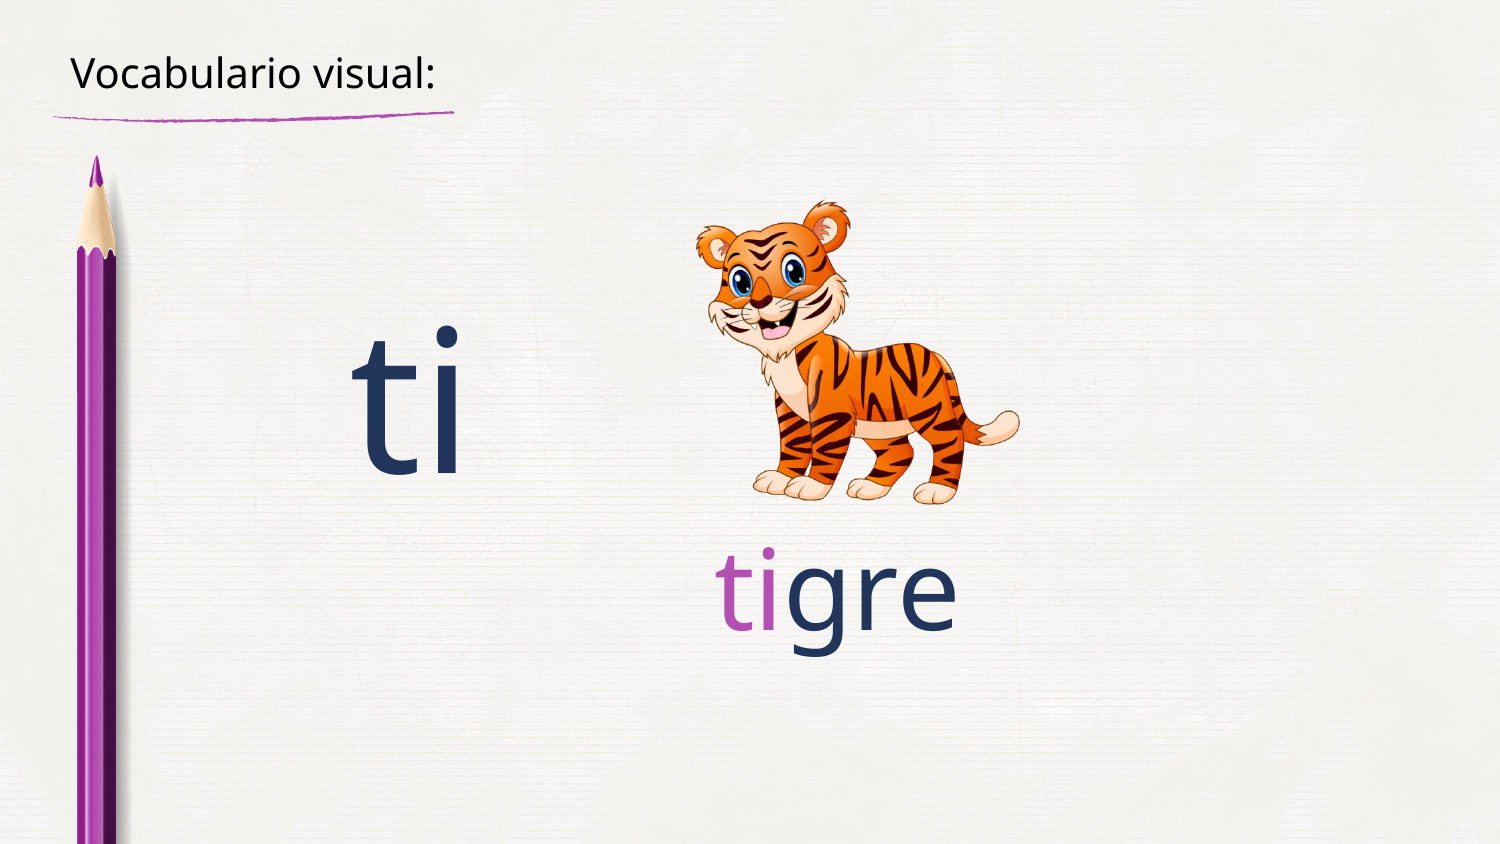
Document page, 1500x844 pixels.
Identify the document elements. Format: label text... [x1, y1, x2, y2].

picture [74, 116, 306, 120]
text_box tigre [714, 551, 1000, 655]
text_box ti [349, 326, 647, 517]
text_box [52, 111, 455, 123]
picture [0, 0, 1500, 844]
text_box Vocabulario visual: [0, 47, 647, 116]
